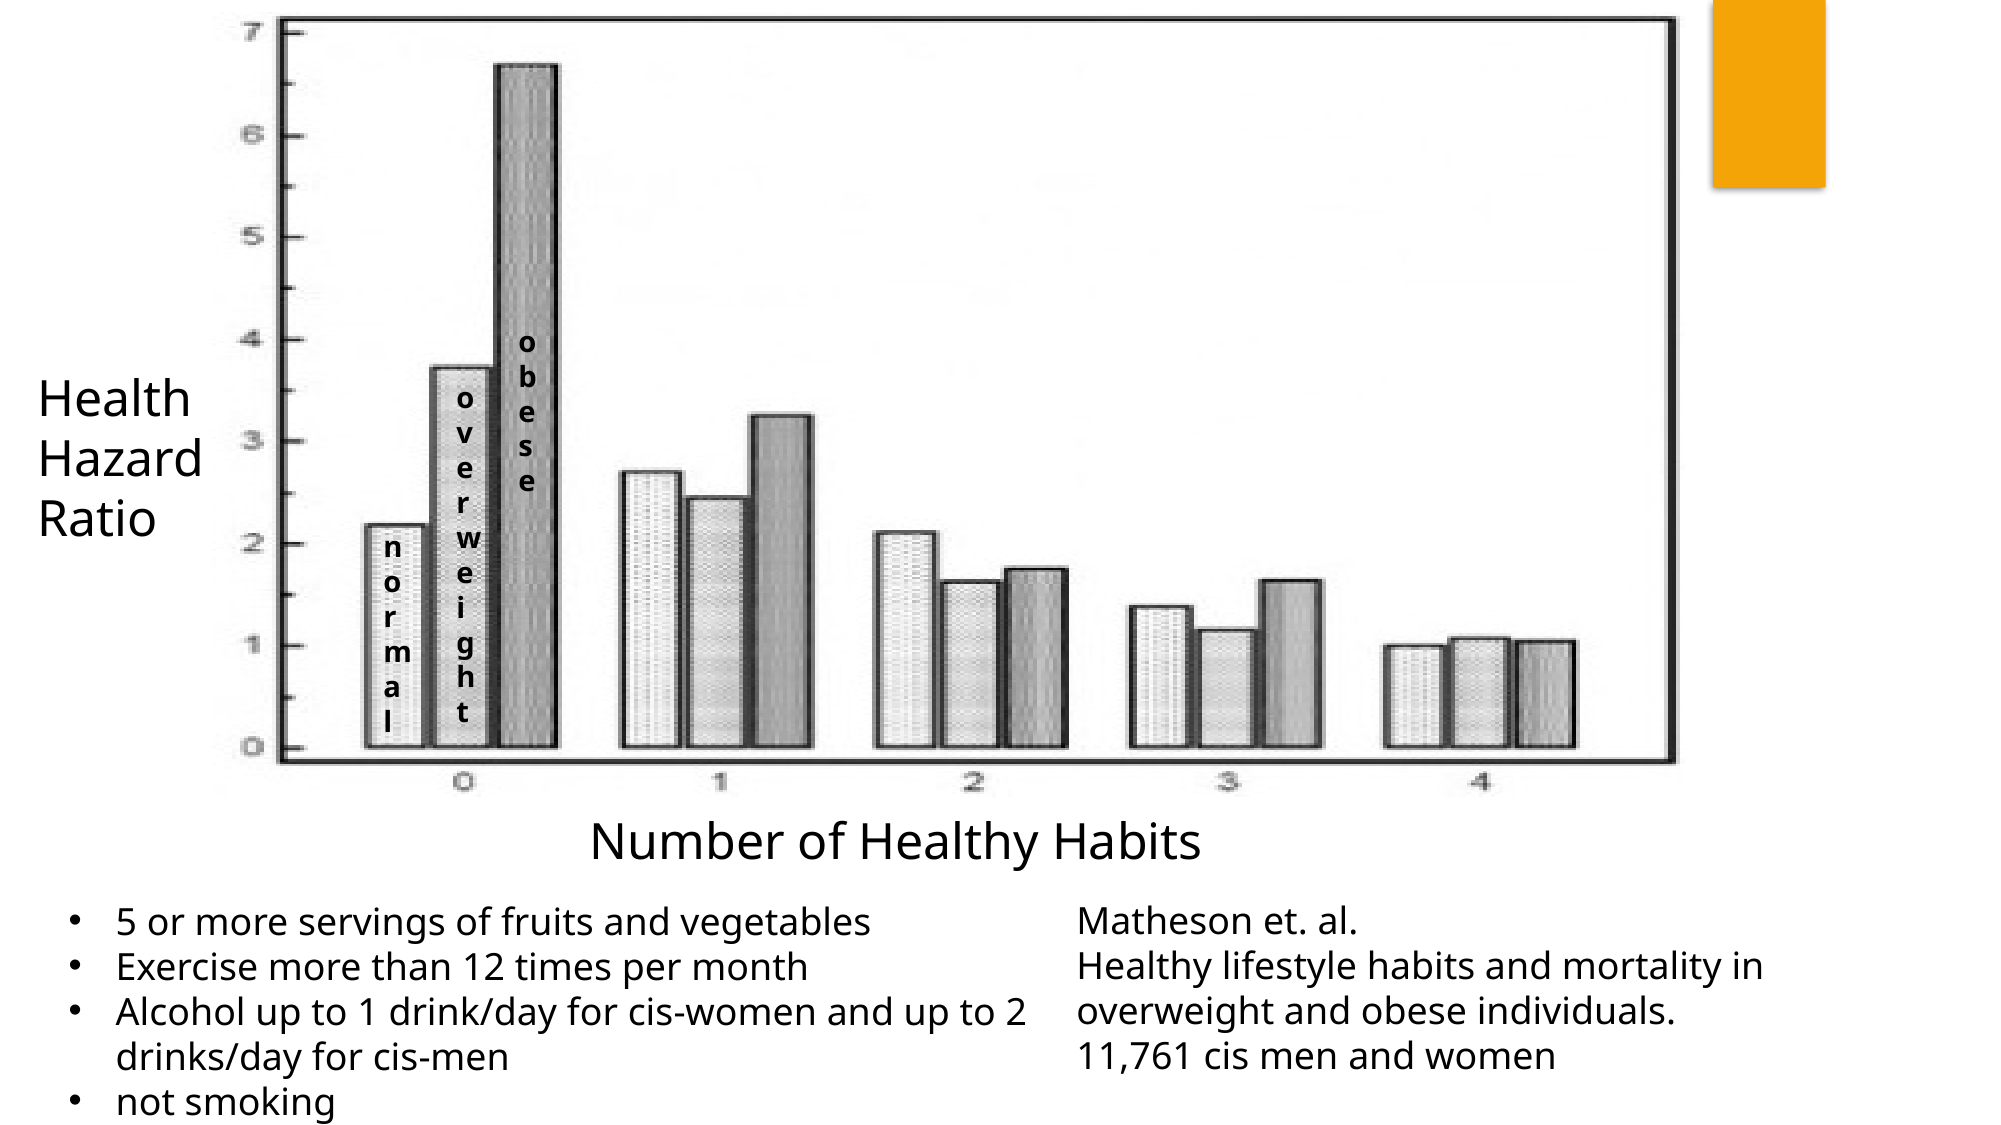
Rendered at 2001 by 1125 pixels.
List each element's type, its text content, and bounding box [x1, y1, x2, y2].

text_box Health Hazard Ratio [22, 359, 206, 554]
text_box Matheson et. al. Healthy lifestyle habits and mortality in overweight and obese individuals. 11,761 cis men and women [1061, 889, 1845, 1125]
text_box 5 or more servings of fruits and vegetables Exercise more than 12 times per month Alcohol up to 1 drink/day for cis-women and up to 2 drinks/day for cis-men not smoking [53, 890, 1062, 1125]
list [212, 12, 1685, 802]
text_box Number of Healthy Habits [315, 811, 1491, 877]
